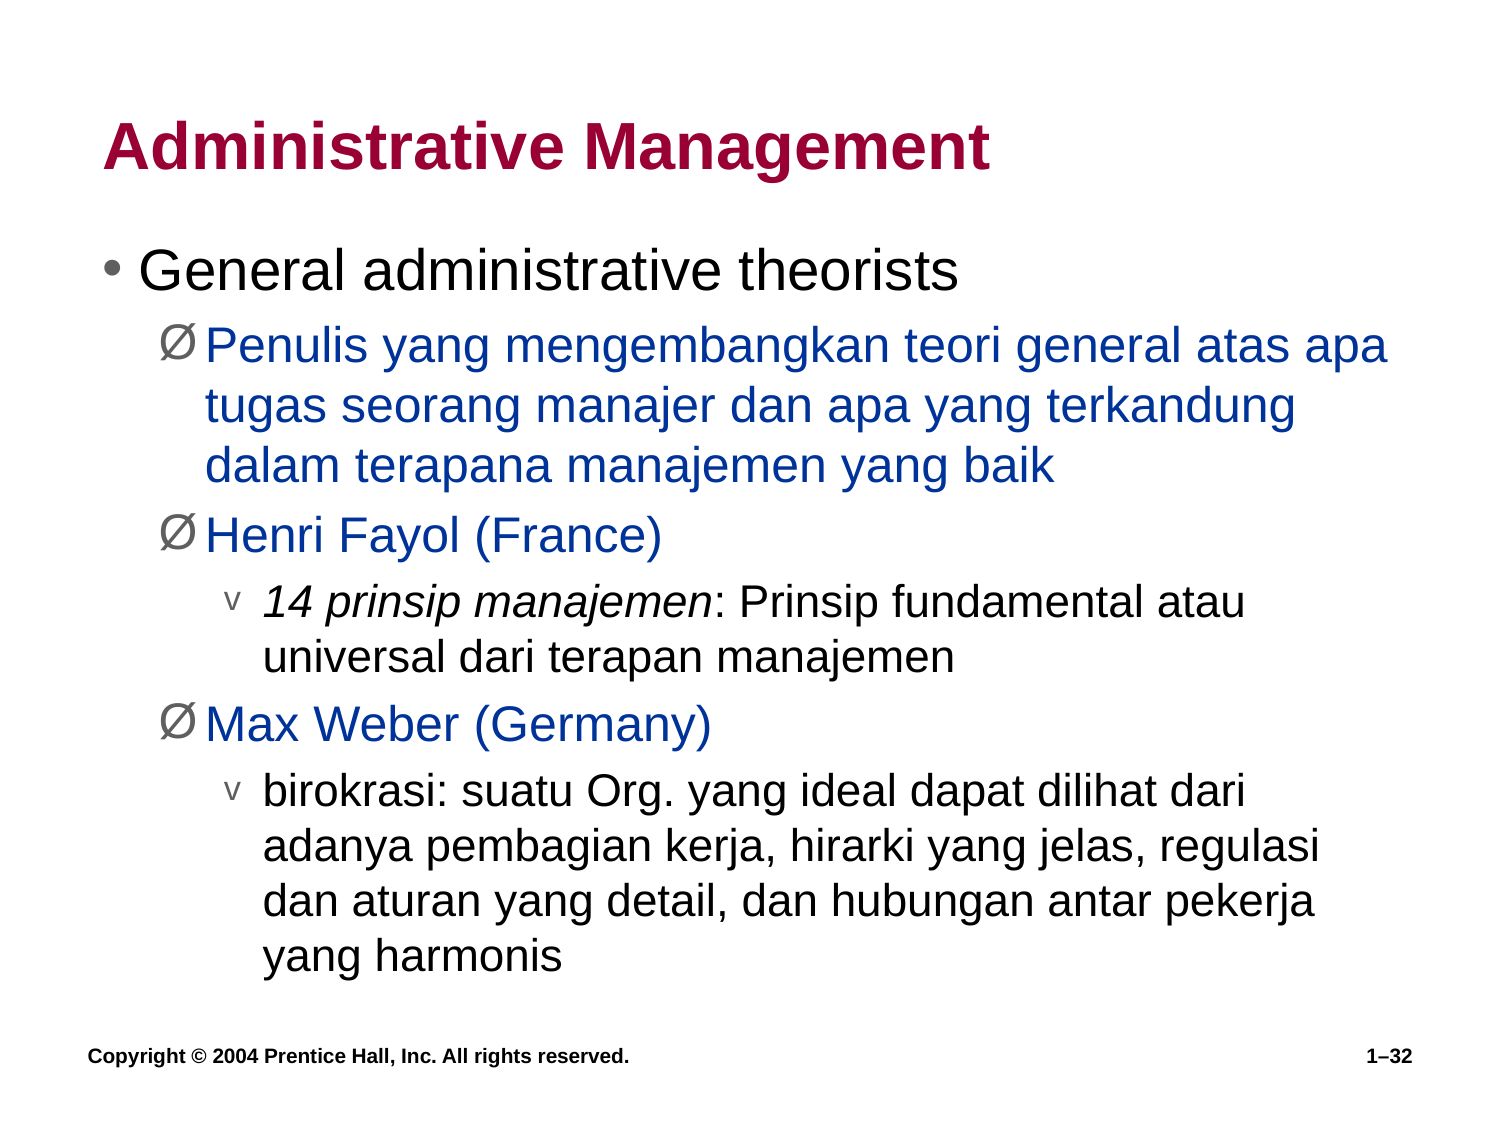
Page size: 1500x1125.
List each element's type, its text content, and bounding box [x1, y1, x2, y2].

footer Copyright © 2004 Prentice Hall, Inc. All rights reserved. [87, 999, 751, 1076]
title Administrative Management [87, 94, 1413, 224]
slide_number 1– [1049, 999, 1413, 1076]
list General administrative theorists Penulis yang mengembangkan teori general atas apa tugas seorang manajer dan apa yang terkandung dalam terapana manajemen yang baik Henri Fayol (France) 14 prinsip manajemen: Prinsip fundamental atau universal dari terapan manajemen Max Weber (Germany) birokrasi: suatu Org. yang ideal dapat dilihat dari adanya pembagian kerja, hirarki yang jelas, regulasi dan aturan yang detail, dan hubungan antar pekerja yang harmonis [87, 224, 1417, 988]
